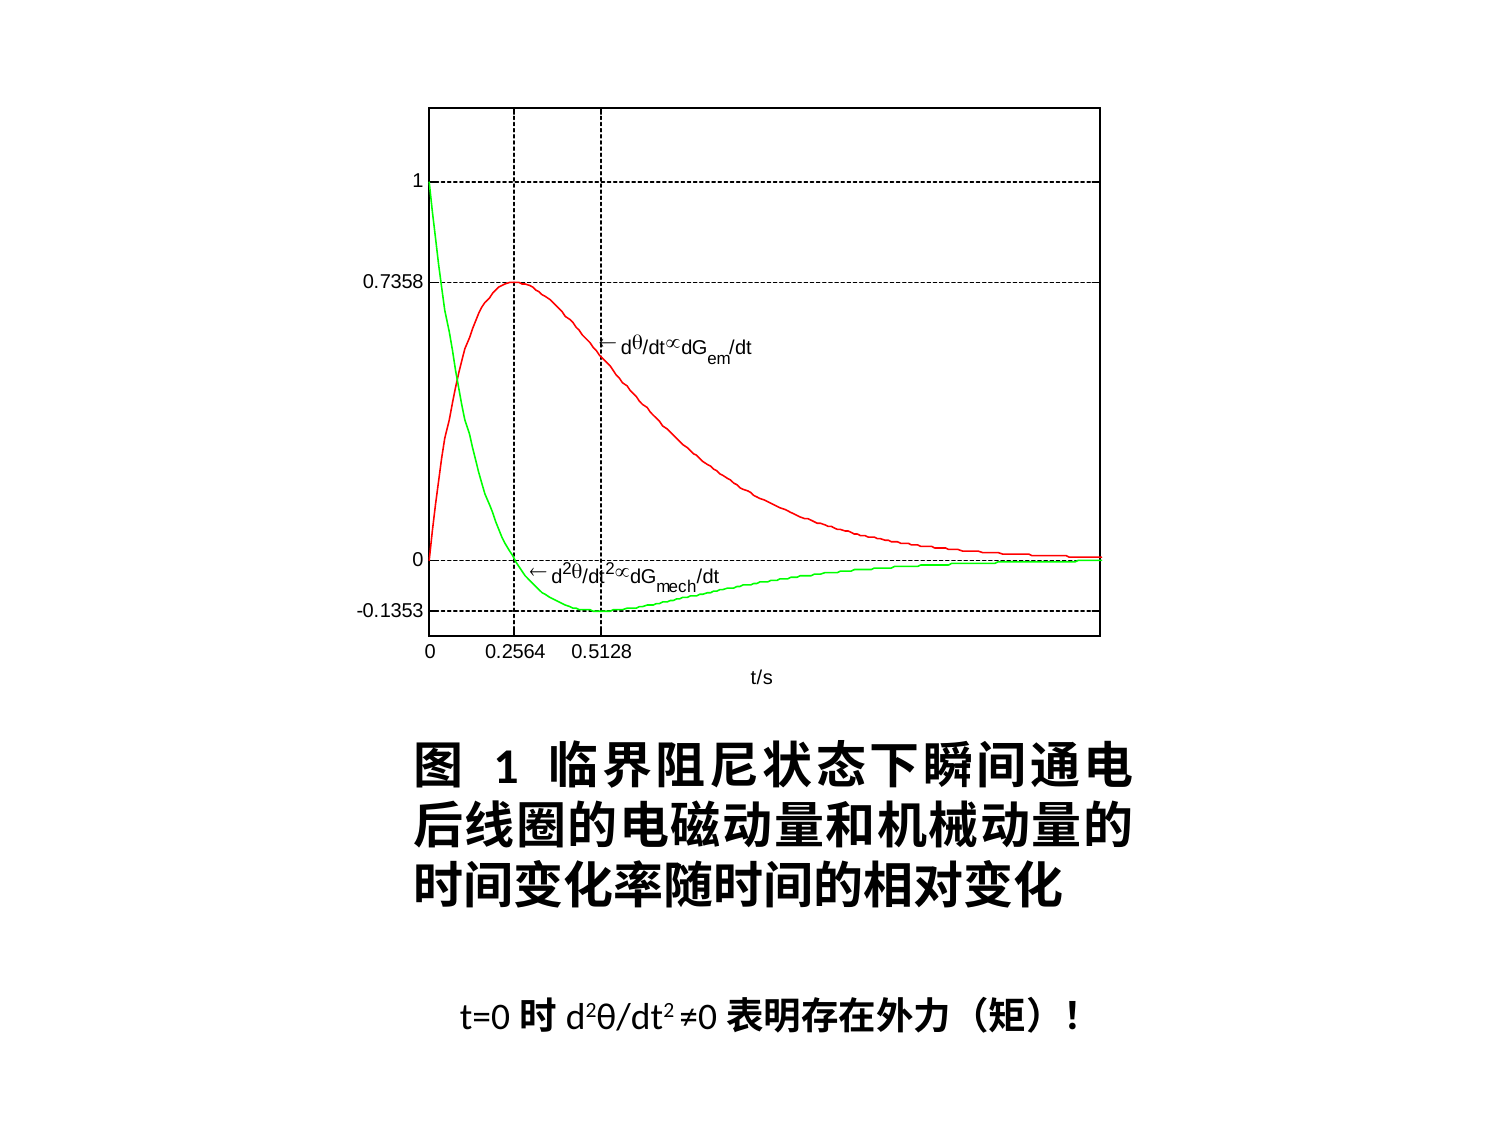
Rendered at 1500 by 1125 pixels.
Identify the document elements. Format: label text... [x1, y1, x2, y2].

text_box 图 1 临界阻尼状态下瞬间通电后线圈的电磁动量和机械动量的时间变化率随时间的相对变化 [398, 726, 1149, 922]
text_box t=0时d2θ/dt2 ≠0表明存在外力（矩）！ [445, 984, 1102, 1045]
picture [316, 58, 1183, 708]
